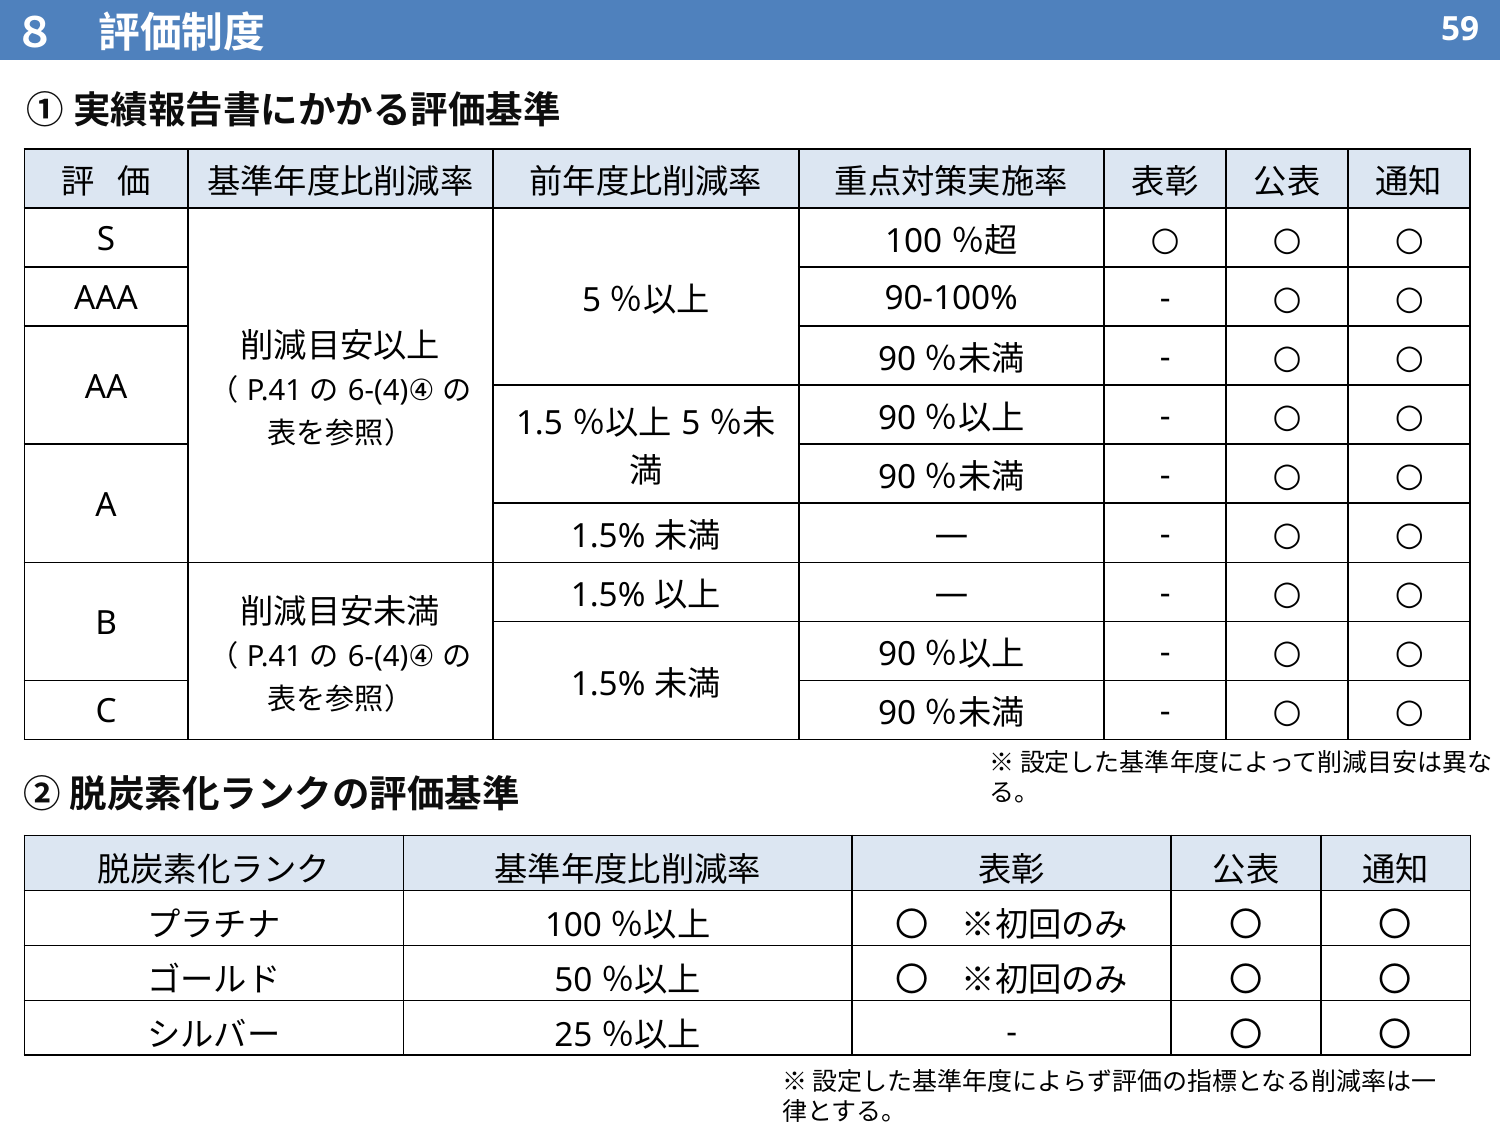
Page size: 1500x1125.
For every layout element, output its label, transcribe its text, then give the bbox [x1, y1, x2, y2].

table_cell ○ [1349, 563, 1469, 621]
table_cell C [25, 681, 187, 739]
table_cell AAA [25, 268, 187, 325]
table_header 重点対策実施率 [800, 150, 1103, 207]
table_header 公表 [1172, 836, 1320, 890]
table_cell - [1105, 504, 1225, 562]
text_box 58 [1319, 2, 1495, 57]
table_header 表彰 [1105, 150, 1225, 207]
table_header 基準年度比削減率 [189, 150, 492, 207]
table_cell ○ [1227, 622, 1347, 680]
table_cell 〇 [1172, 1001, 1320, 1054]
table_cell AA [25, 327, 187, 443]
table_header 評 価 [25, 150, 187, 207]
table_header 公表 [1227, 150, 1347, 207]
table_cell S [25, 209, 187, 266]
table_cell 90％未満 [800, 681, 1103, 739]
table_cell 〇 [1322, 1001, 1470, 1054]
table_cell 1.5%未満 [494, 622, 798, 739]
table_cell ― [800, 563, 1103, 621]
table_cell 50％以上 [404, 946, 851, 1000]
table_cell 100％超 [800, 209, 1103, 266]
table_cell ○ [1349, 386, 1469, 443]
table_cell - [1105, 681, 1225, 739]
table_cell ○ [1349, 622, 1469, 680]
table_cell 削減目安未満 （P.41の6-(4)④の表を参照） [189, 563, 492, 739]
table_cell 削減目安以上 （P.41の6-(4)④の表を参照） [189, 209, 492, 562]
text_box ①実績報告書にかかる評価基準 [3, 78, 585, 139]
table_cell 〇 ※初回のみ [853, 891, 1170, 945]
table_header 通知 [1322, 836, 1470, 890]
table_cell 25％以上 [404, 1001, 851, 1054]
table_cell - [1105, 622, 1225, 680]
table_header 基準年度比削減率 [404, 836, 851, 890]
table_cell ― [800, 504, 1103, 562]
table_cell 〇 [1322, 946, 1470, 1000]
table_cell B [25, 563, 187, 680]
table_cell 90-100% [800, 268, 1103, 325]
table_cell 100％以上 [404, 891, 851, 945]
table_cell 1.5%未満 [494, 504, 798, 562]
table_cell 〇 [1322, 891, 1470, 945]
table_cell ○ [1349, 327, 1469, 384]
table_cell ○ [1349, 445, 1469, 502]
table_cell ○ [1349, 504, 1469, 562]
table_cell 〇 [1172, 946, 1320, 1000]
table_cell プラチナ [25, 891, 403, 945]
table_cell 〇 [1172, 891, 1320, 945]
table_cell シルバー [25, 1001, 403, 1054]
table_cell 90％未満 [800, 327, 1103, 384]
table_cell - [1105, 327, 1225, 384]
table_cell ○ [1227, 268, 1347, 325]
table_cell A [25, 445, 187, 562]
table_header 前年度比削減率 [494, 150, 798, 207]
table_cell 1.5%以上 [494, 563, 798, 621]
table_cell ○ [1349, 268, 1469, 325]
table_header 表彰 [853, 836, 1170, 890]
table_cell ○ [1349, 209, 1469, 266]
table_cell ○ [1227, 681, 1347, 739]
table_cell - [1105, 268, 1225, 325]
table_cell - [1105, 445, 1225, 502]
table_cell ○ [1349, 681, 1469, 739]
table_cell ○ [1227, 327, 1347, 384]
table_header 脱炭素化ランク [25, 836, 403, 890]
text_box ※設定した基準年度によって削減目安は異なる。 [974, 739, 1500, 815]
table_cell ○ [1105, 209, 1225, 266]
table_cell ○ [1227, 445, 1347, 502]
table_cell ○ [1227, 386, 1347, 443]
table_cell 90％以上 [800, 386, 1103, 443]
text_box ※設定した基準年度によらず評価の指標となる削減率は一律とする。 [767, 1058, 1471, 1125]
table_cell 〇 ※初回のみ [853, 946, 1170, 1000]
table_cell 1.5％以上5％未満 [494, 386, 798, 502]
table_cell - [853, 1001, 1170, 1054]
table_cell ○ [1227, 504, 1347, 562]
table_cell 5％以上 [494, 209, 798, 384]
table_cell ゴールド [25, 946, 403, 1000]
table_cell - [1105, 386, 1225, 443]
table_cell - [1105, 563, 1225, 621]
table_cell 90％未満 [800, 445, 1103, 502]
table_cell ○ [1227, 209, 1347, 266]
text_box ②脱炭素化ランクの評価基準 [0, 762, 582, 823]
table_cell ○ [1227, 563, 1347, 621]
table_header 通知 [1349, 150, 1469, 207]
text_box ８ 評価制度 [0, 0, 1158, 56]
table_cell 90％以上 [800, 622, 1103, 680]
